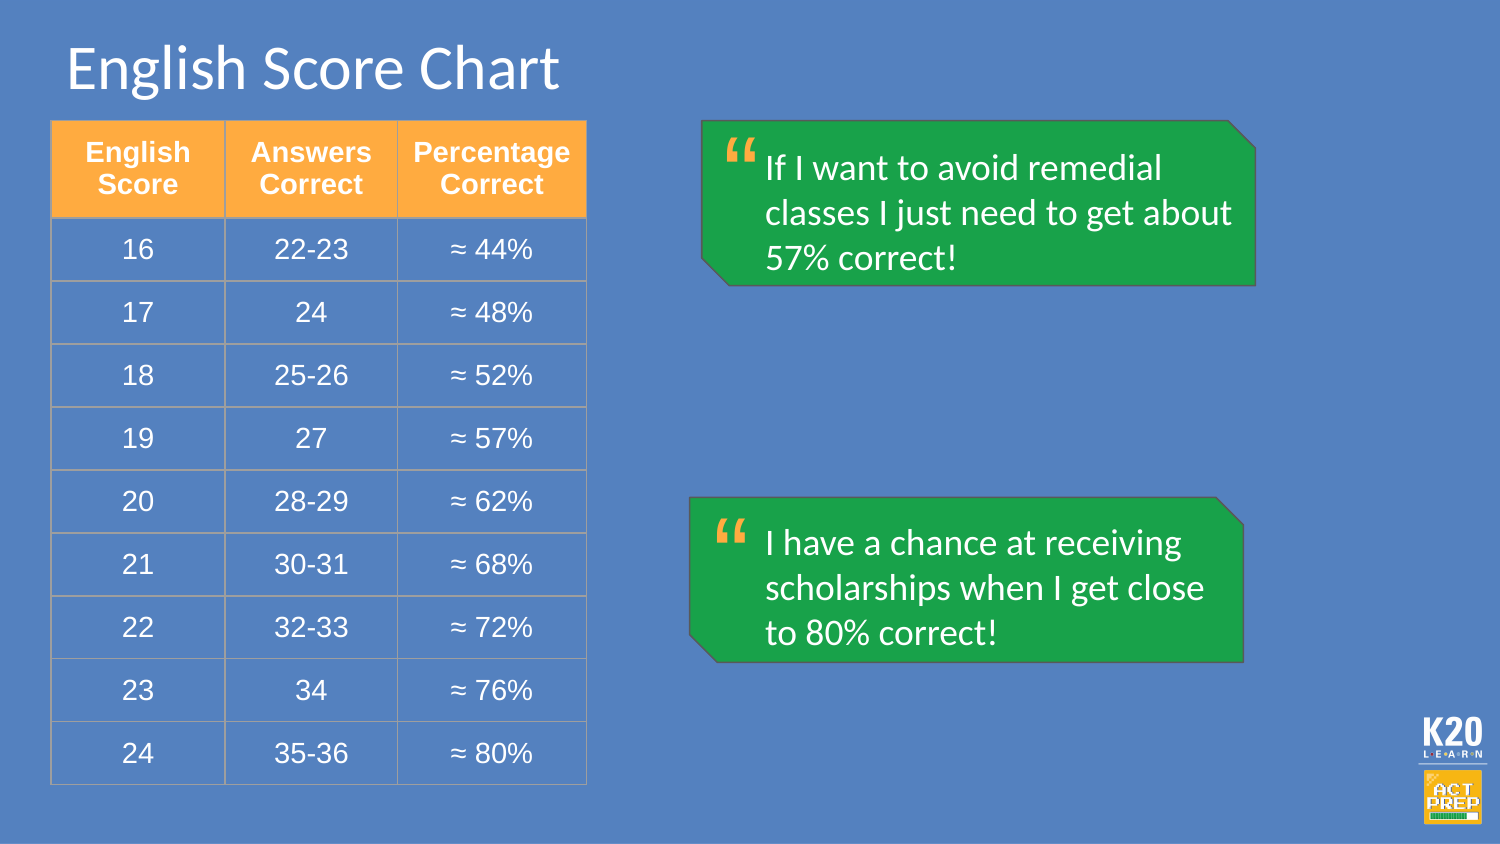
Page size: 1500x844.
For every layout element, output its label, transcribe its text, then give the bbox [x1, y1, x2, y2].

table_cell 23 [52, 659, 224, 721]
table_header Answers Correct [226, 121, 397, 217]
table_cell 17 [52, 282, 224, 343]
table_cell ≈ 44% [398, 219, 586, 280]
table_cell 21 [52, 534, 224, 595]
picture [0, 0, 1500, 844]
table_cell ≈ 76% [398, 659, 586, 721]
table_cell 16 [52, 219, 224, 280]
table_cell 24 [226, 282, 397, 343]
table_cell 35-36 [226, 722, 397, 784]
table_cell ≈ 57% [398, 408, 586, 469]
text_box If I want to avoid remedial classes I just need to get about 57% correct! [749, 128, 1256, 316]
table_cell 22 [52, 597, 224, 658]
table_cell ≈ 62% [398, 471, 586, 532]
table_cell 19 [52, 408, 224, 469]
table_cell 25-26 [226, 345, 397, 406]
table_cell 20 [52, 471, 224, 532]
table_cell 24 [52, 722, 224, 784]
text_box [761, 120, 1236, 128]
table_cell 34 [226, 659, 397, 721]
table_cell 22-23 [226, 219, 397, 280]
table_header English Score [52, 121, 224, 217]
table_cell ≈ 52% [398, 345, 586, 406]
text_box I have a chance at receiving scholarships when I get close to 80% correct! [749, 502, 1256, 691]
table_cell 28-29 [226, 471, 397, 532]
table_header Percentage Correct [398, 121, 586, 217]
table_cell 32-33 [226, 597, 397, 658]
text_box “ [709, 89, 761, 156]
text_box [701, 120, 749, 286]
text_box “ [698, 469, 750, 536]
table_cell ≈ 68% [398, 534, 586, 595]
table_cell ≈ 72% [398, 597, 586, 658]
text_box [750, 497, 1221, 502]
table_cell 27 [226, 408, 397, 469]
text_box [689, 497, 749, 663]
table_cell 18 [52, 345, 224, 406]
title English Score Chart [51, 26, 1449, 121]
table_cell ≈ 48% [398, 282, 586, 343]
table_cell 30-31 [226, 534, 397, 595]
table_cell ≈ 80% [398, 722, 586, 784]
